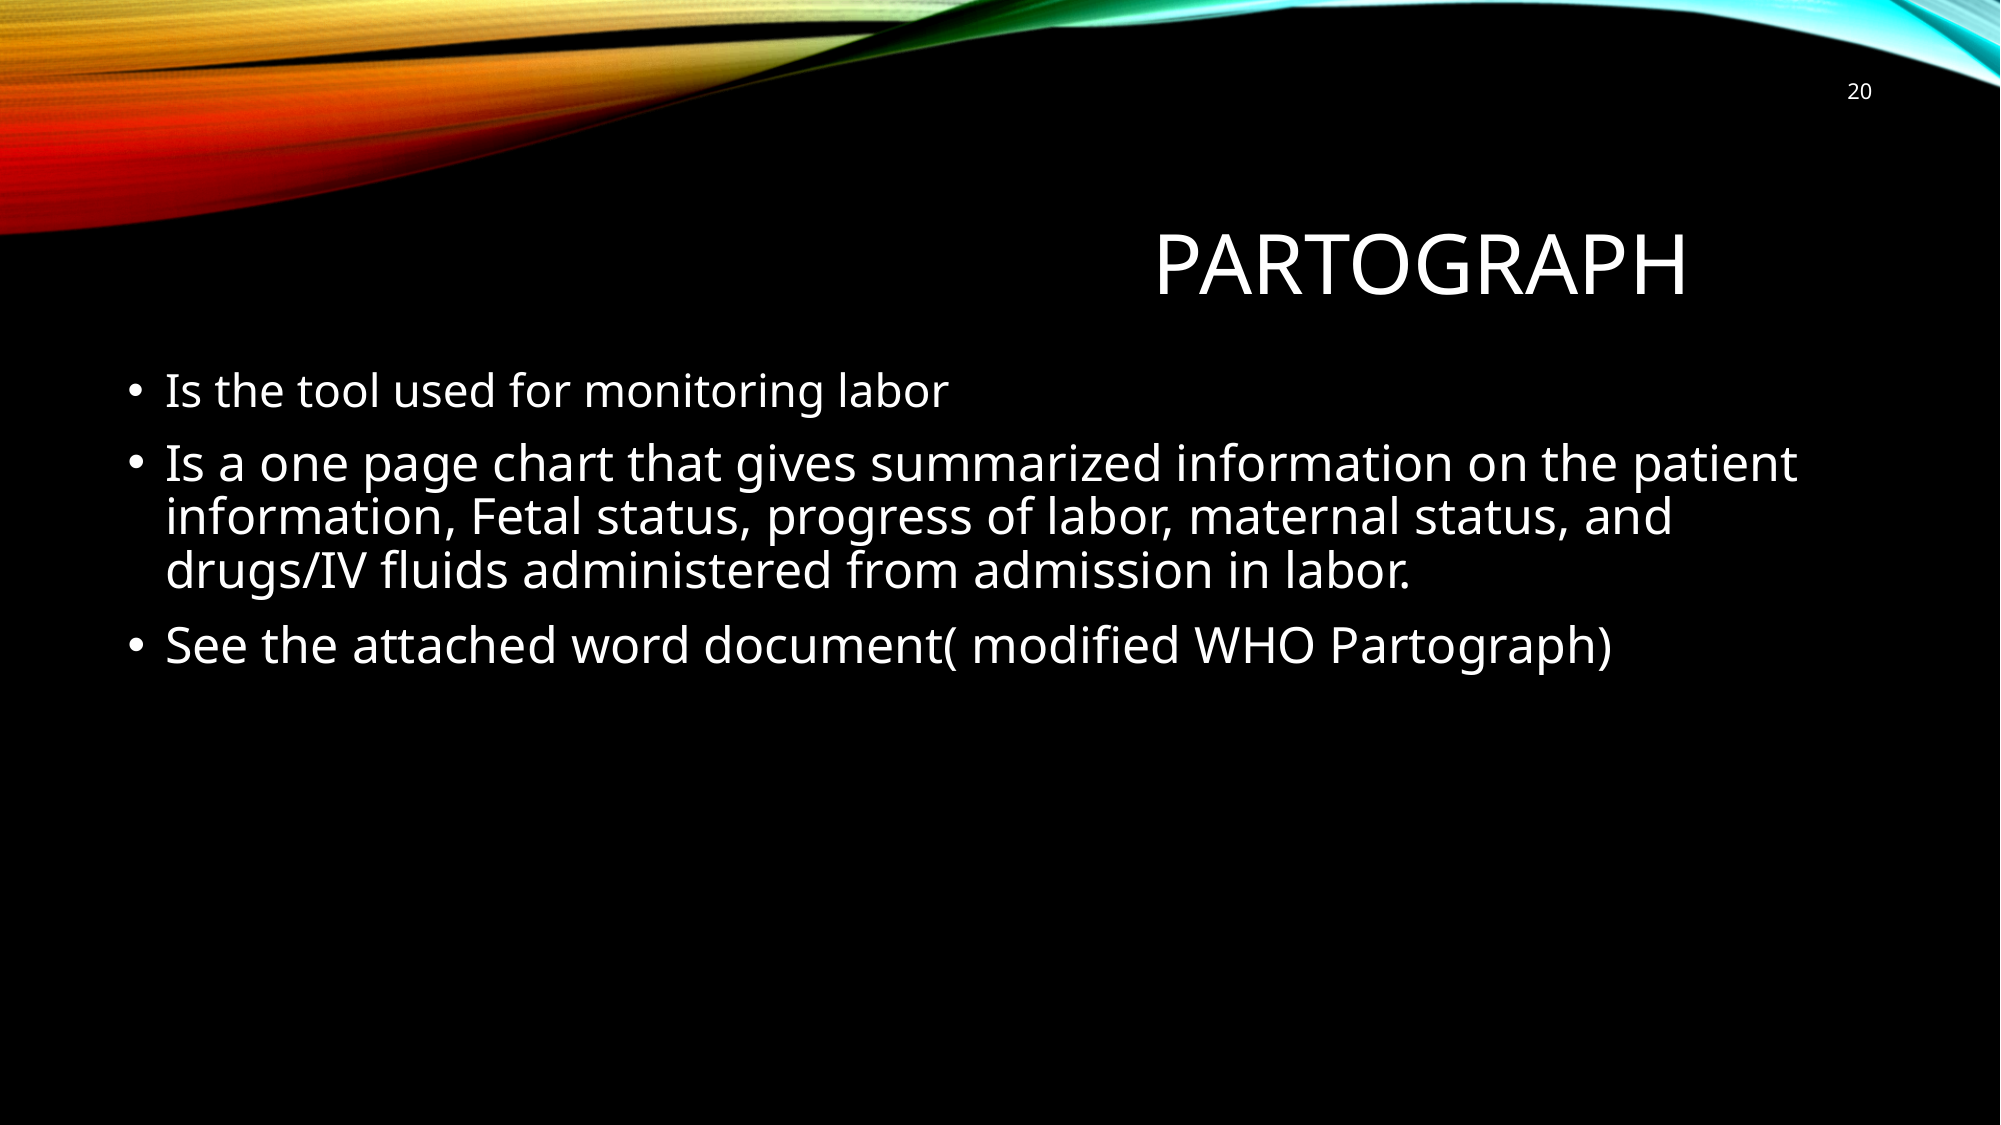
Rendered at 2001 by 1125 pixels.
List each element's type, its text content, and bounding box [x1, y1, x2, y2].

list Is the tool used for monitoring labor Is a one page chart that gives summarized information on the patient information, Fetal status, progress of labor, maternal status, and drugs/IV fluids administered from admission in labor. See the attached word document( modified WHO Partograph) [112, 360, 1888, 1021]
slide_number 20 [1437, 62, 1888, 123]
title partograph [171, 174, 1707, 360]
picture [0, 0, 2000, 237]
